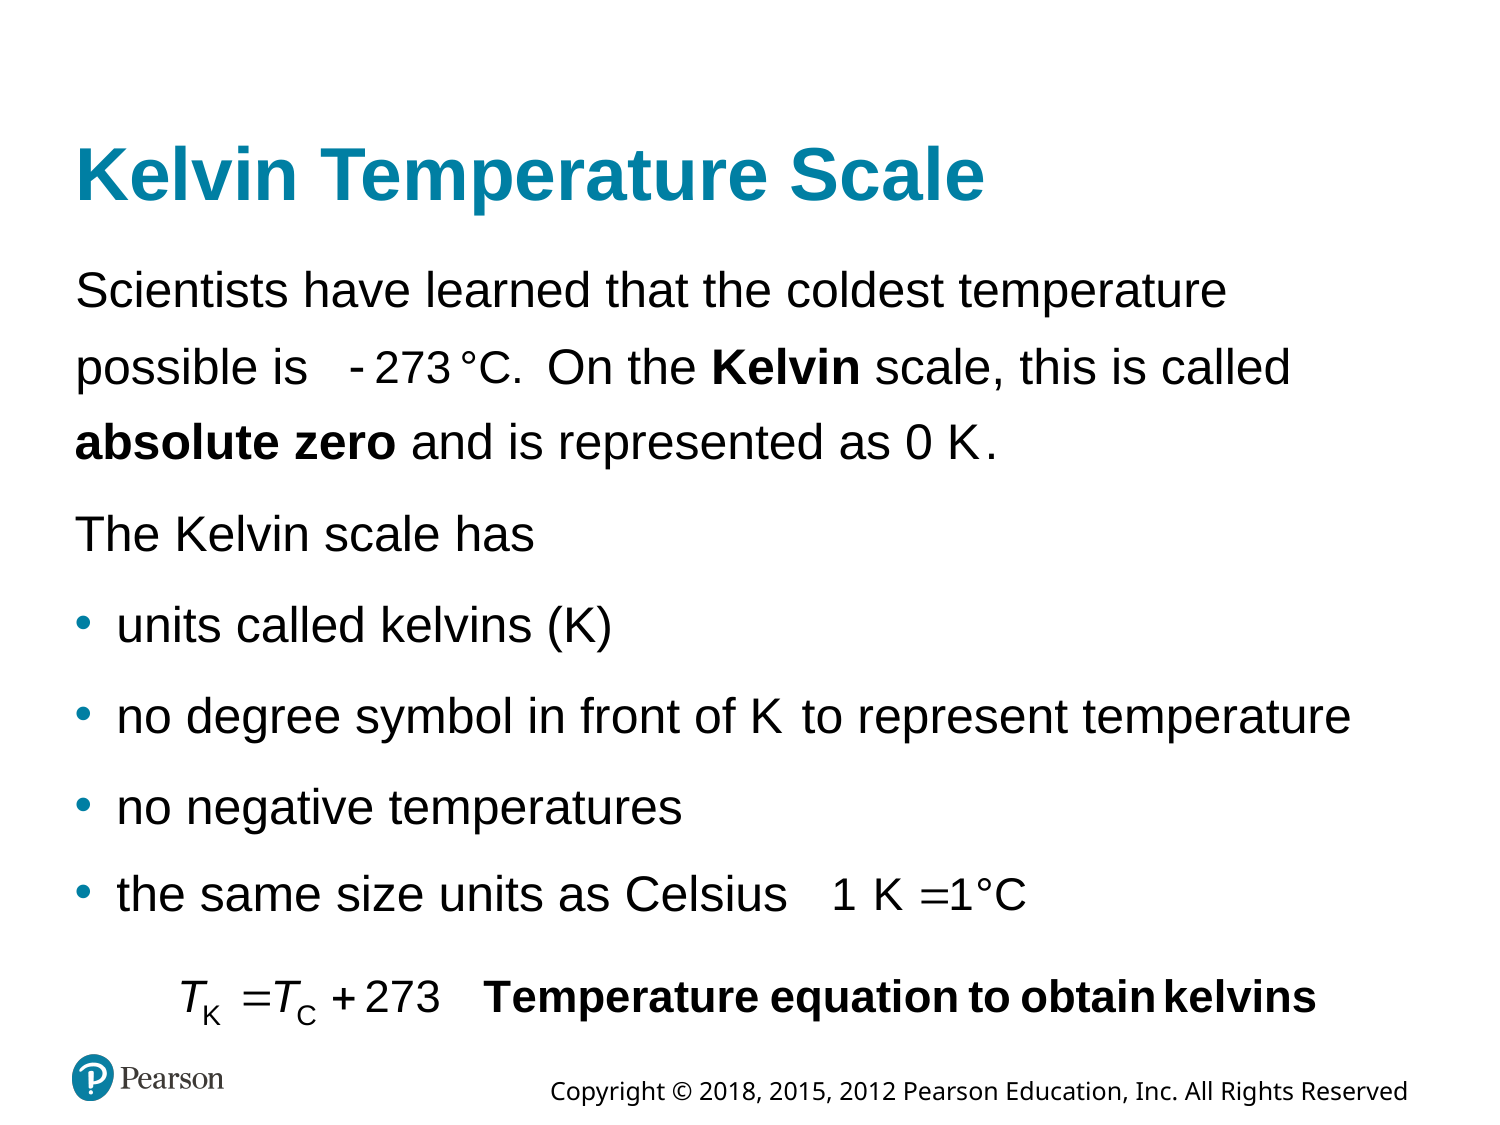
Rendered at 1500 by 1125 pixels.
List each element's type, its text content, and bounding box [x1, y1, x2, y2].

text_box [831, 871, 1032, 918]
picture [98, 1054, 224, 1101]
title Kelvin Temperature Scale [75, 35, 1425, 216]
list On the Kelvin scale, this is called [546, 334, 1317, 402]
list Scientists have learned that the coldest temperature [75, 257, 1256, 325]
picture [72, 1087, 83, 1101]
list possible is [75, 334, 334, 403]
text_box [345, 344, 527, 391]
picture [80, 1063, 106, 1088]
list absolute zero and is represented as 0 Kelvin. The Kelvin scale has units called kelvins (K) no degree symbol in front of Kelvin to represent temperature no negative temperatures [74, 409, 1421, 847]
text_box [178, 972, 1321, 1031]
list the same size units as Celsius [74, 861, 811, 927]
picture [72, 1054, 88, 1070]
